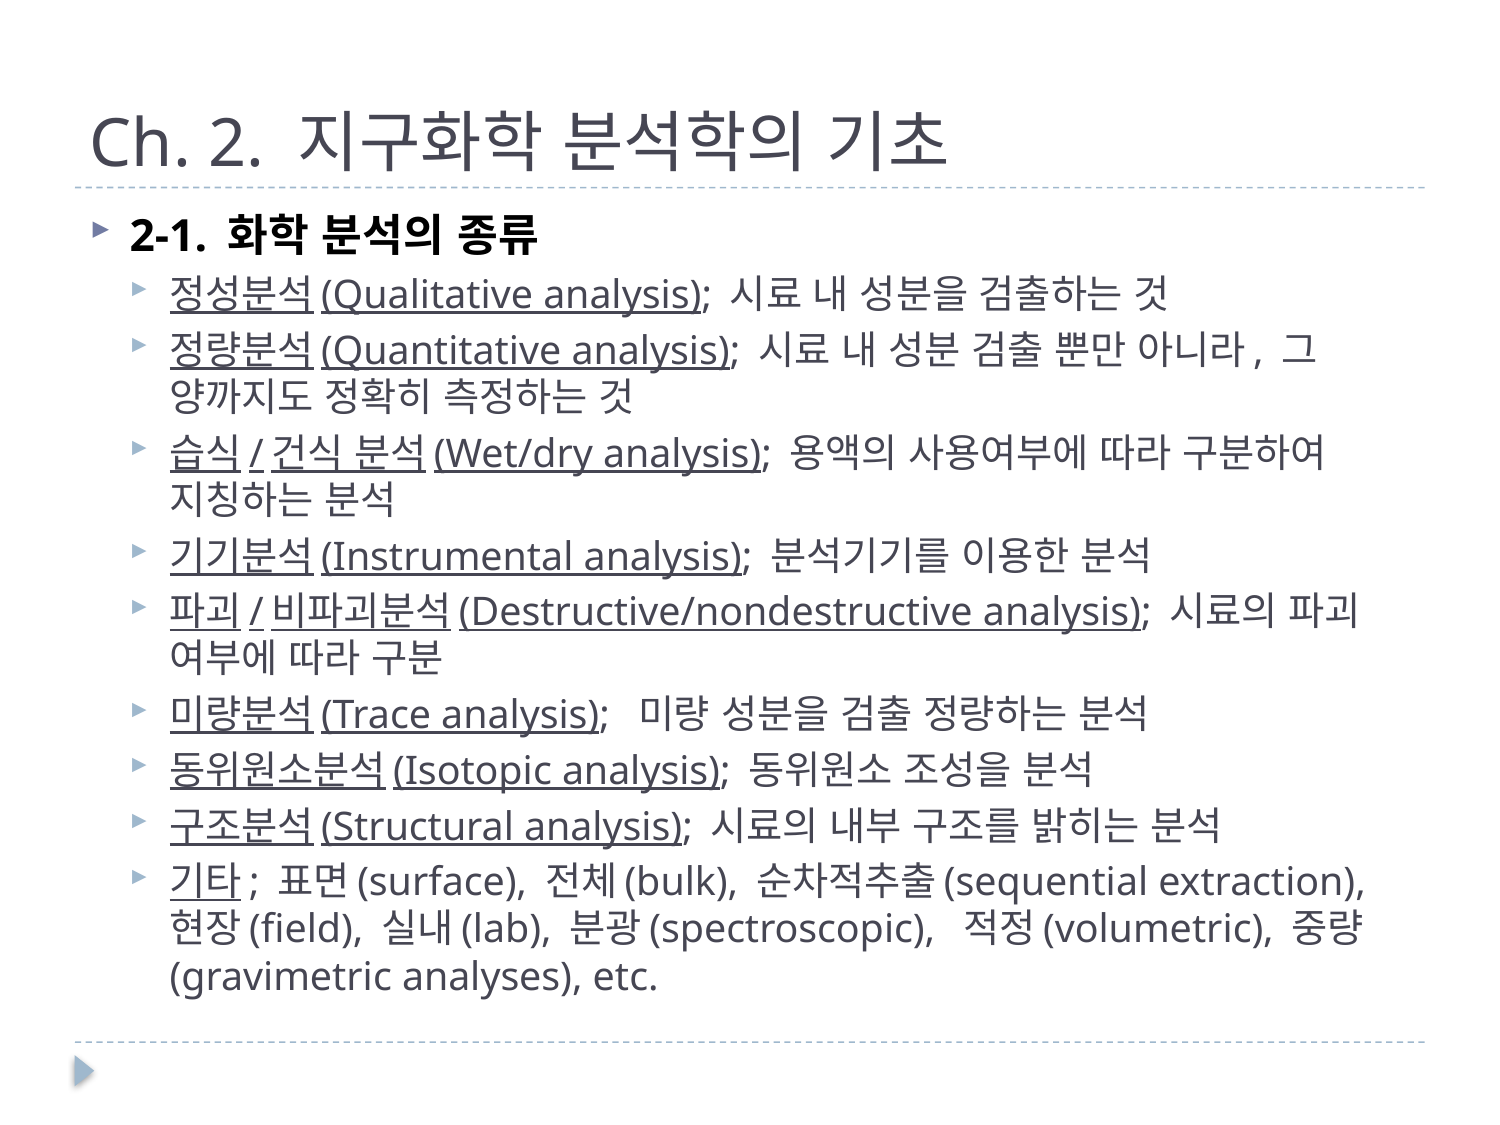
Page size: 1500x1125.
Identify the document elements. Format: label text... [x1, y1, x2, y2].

list 2-1. 화학 분석의 종류 정성분석(Qualitative analysis); 시료 내 성분을 검출하는 것 정량분석(Quantitative analysis); 시료 내 성분 검출 뿐만 아니라, 그 양까지도 정확히 측정하는 것 습식/건식 분석(Wet/dry analysis); 용액의 사용여부에 따라 구분하여 지칭하는 분석 기기분석(Instrumental analysis); 분석기기를 이용한 분석 파괴/비파괴분석(Destructive/nondestructive analysis); 시료의 파괴 여부에 따라 구분 미량분석(Trace analysis); 미량 성분을 검출 정량하는 분석 동위원소분석(Isotopic analysis); 동위원소 조성을 분석 구조분석(Structural analysis); 시료의 내부 구조를 밝히는 분석 기타; 표면(surface), 전체(bulk), 순차적추출(sequential extraction), 현장(field), 실내(lab), 분광(spectroscopic), 적정(volumetric), 중량(gravimetric analyses), etc. [75, 200, 1425, 1010]
title Ch. 2. 지구화학 분석학의 기초 [75, 24, 1425, 188]
